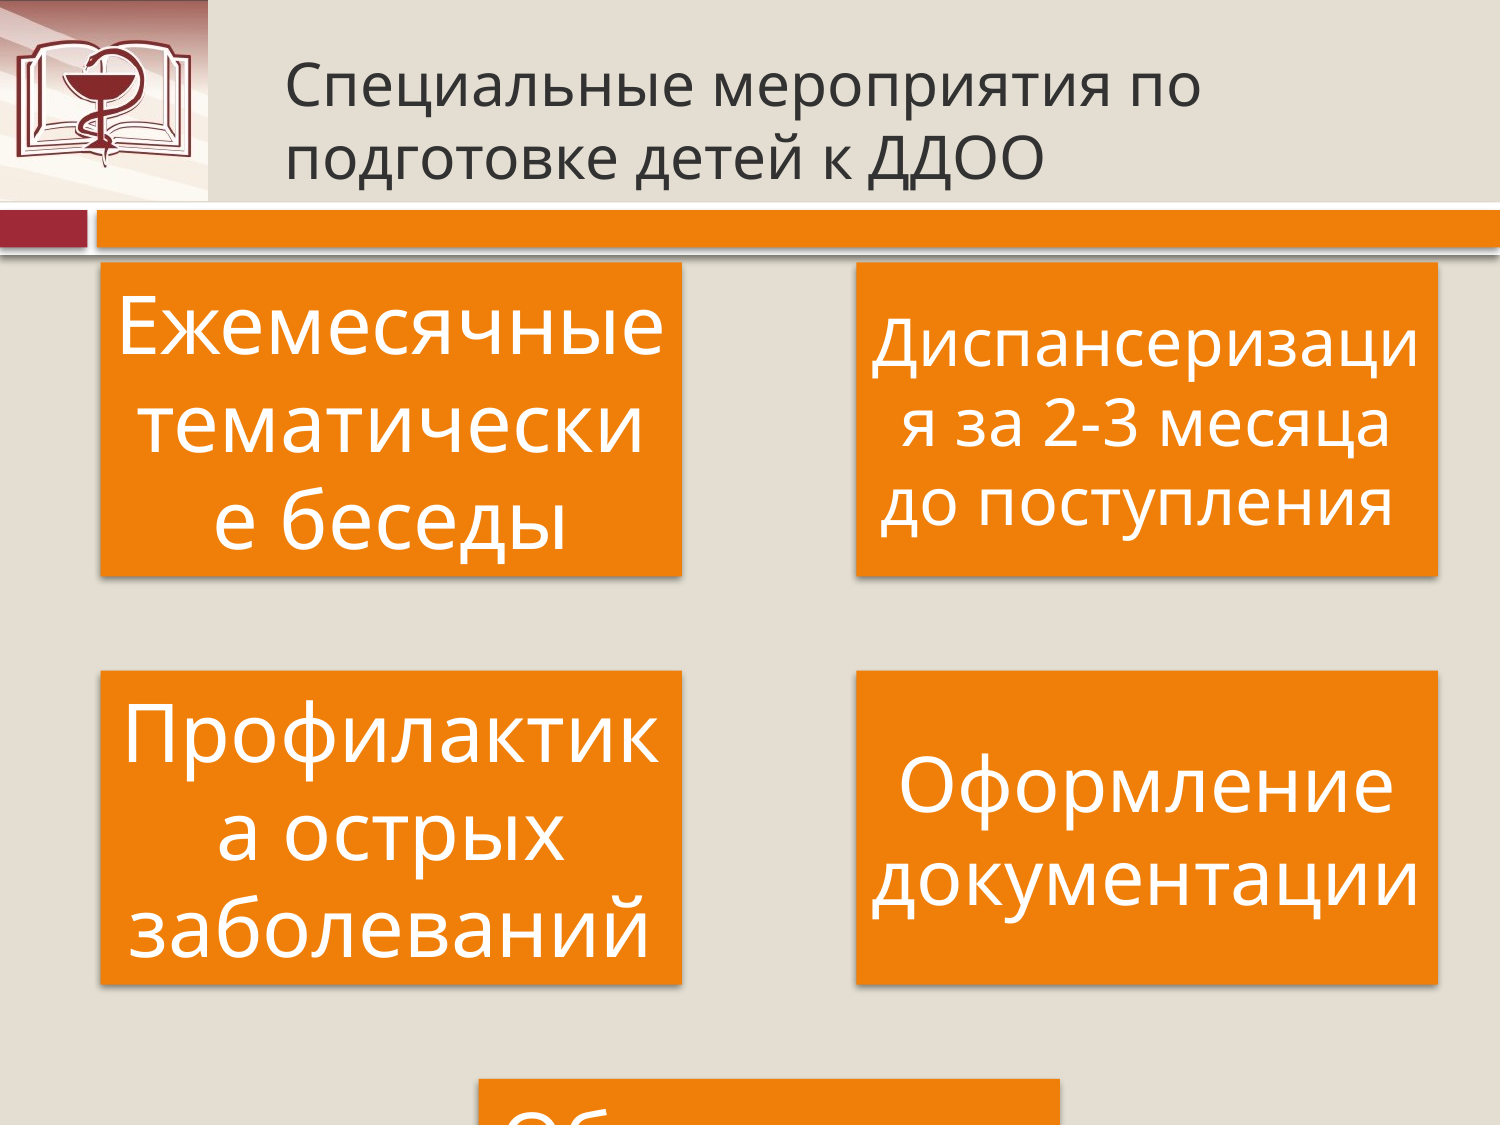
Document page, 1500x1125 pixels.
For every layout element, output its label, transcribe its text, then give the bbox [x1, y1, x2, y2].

picture [0, 0, 208, 202]
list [100, 262, 1439, 1001]
title Специальные мероприятия по подготовке детей к ДДОО [269, 37, 1438, 200]
